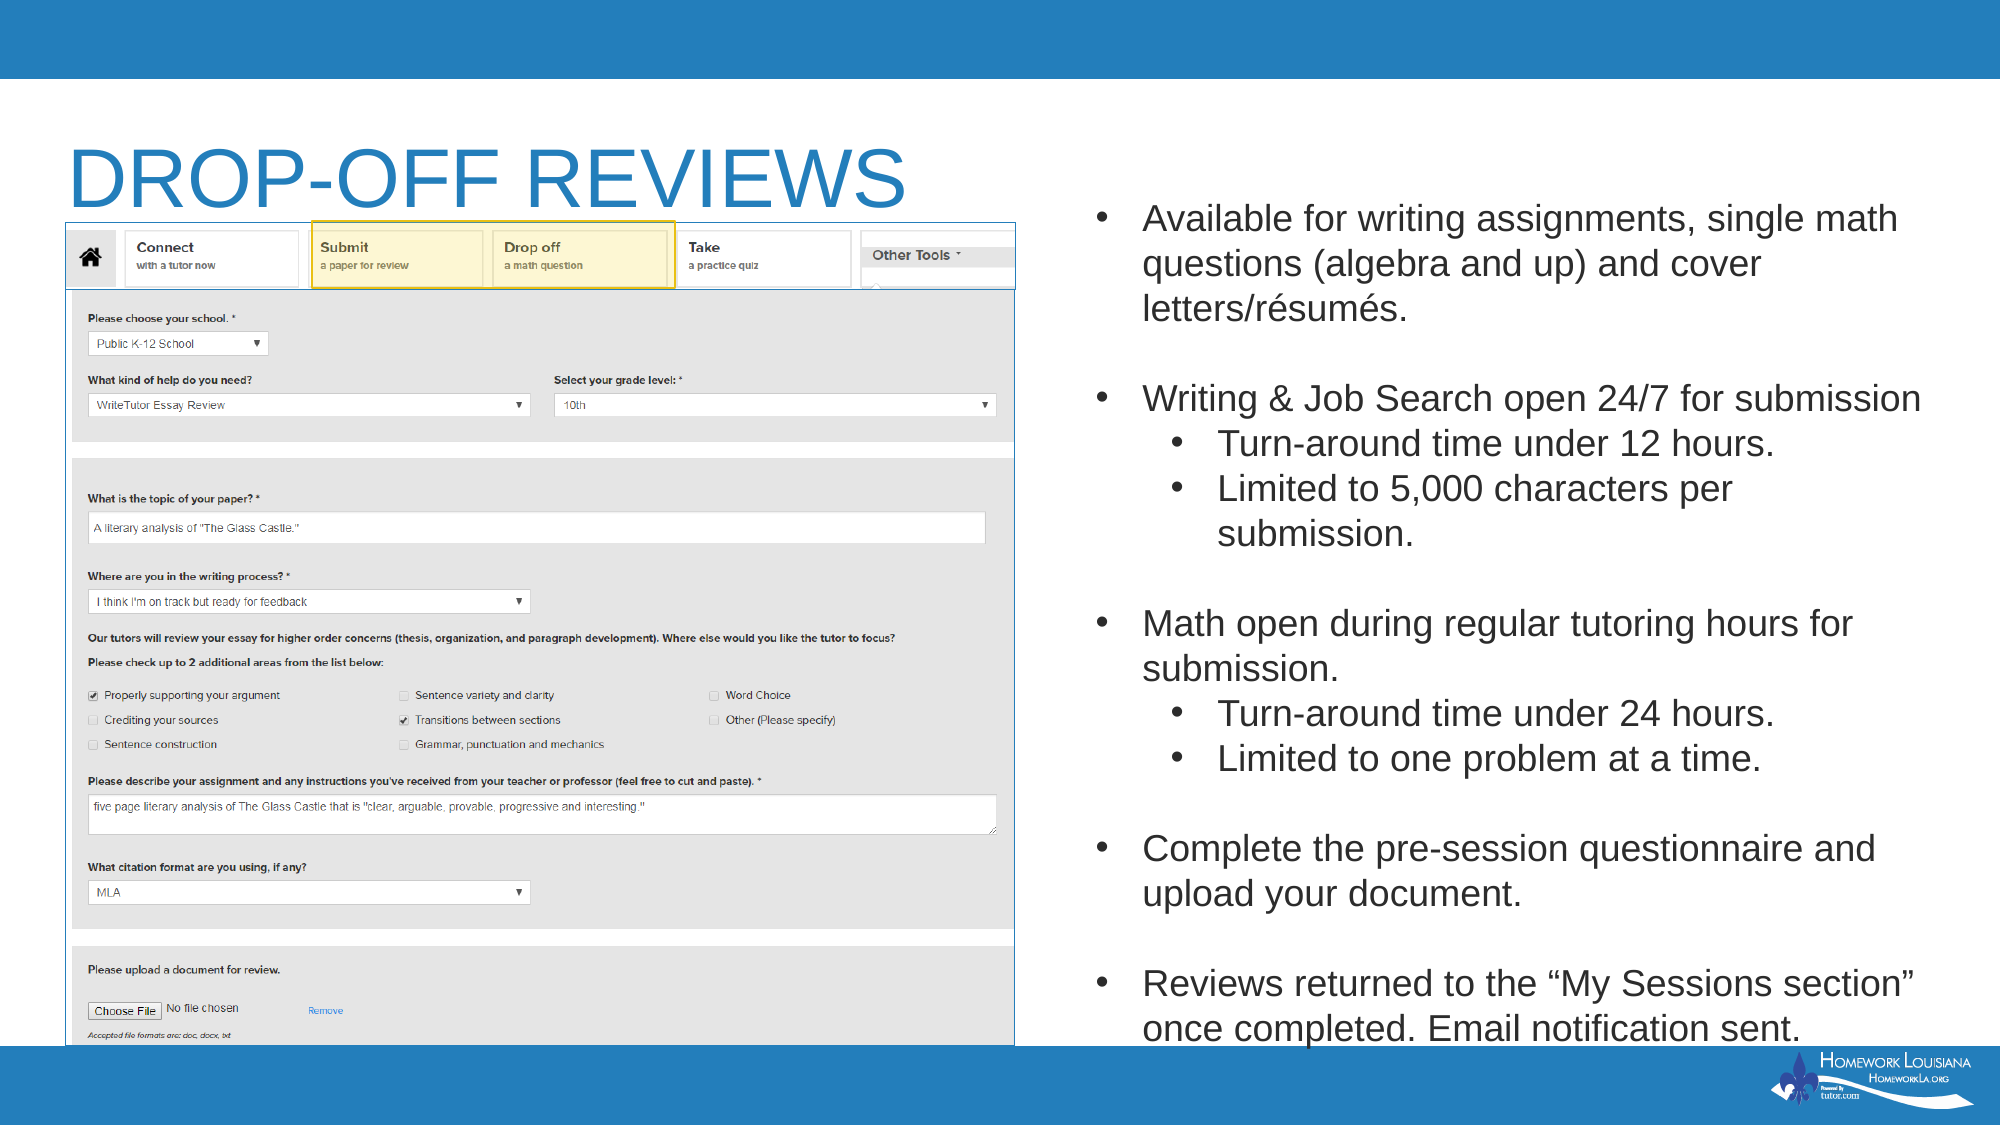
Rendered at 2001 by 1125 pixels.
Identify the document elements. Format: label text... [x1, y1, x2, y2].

text_box Available for writing assignments, single math questions (algebra and up) and cover letters/résumés. Writing & Job Search open 24/7 for submission Turn-around time under 12 hours. Limited to 5,000 characters per submission. Math open during regular tutoring hours for submission. Turn-around time under 24 hours. Limited to one problem at a time. Complete the pre-session questionnaire and upload your document. Reviews returned to the “My Sessions section” once completed. Email notification sent. [1080, 186, 1948, 1057]
picture [1771, 1047, 1974, 1110]
picture [64, 222, 1017, 1047]
text_box [0, 78, 2000, 1047]
text_box [0, 0, 2000, 78]
text_box [0, 1047, 2000, 1125]
title Drop-off Reviews [52, 131, 1935, 278]
